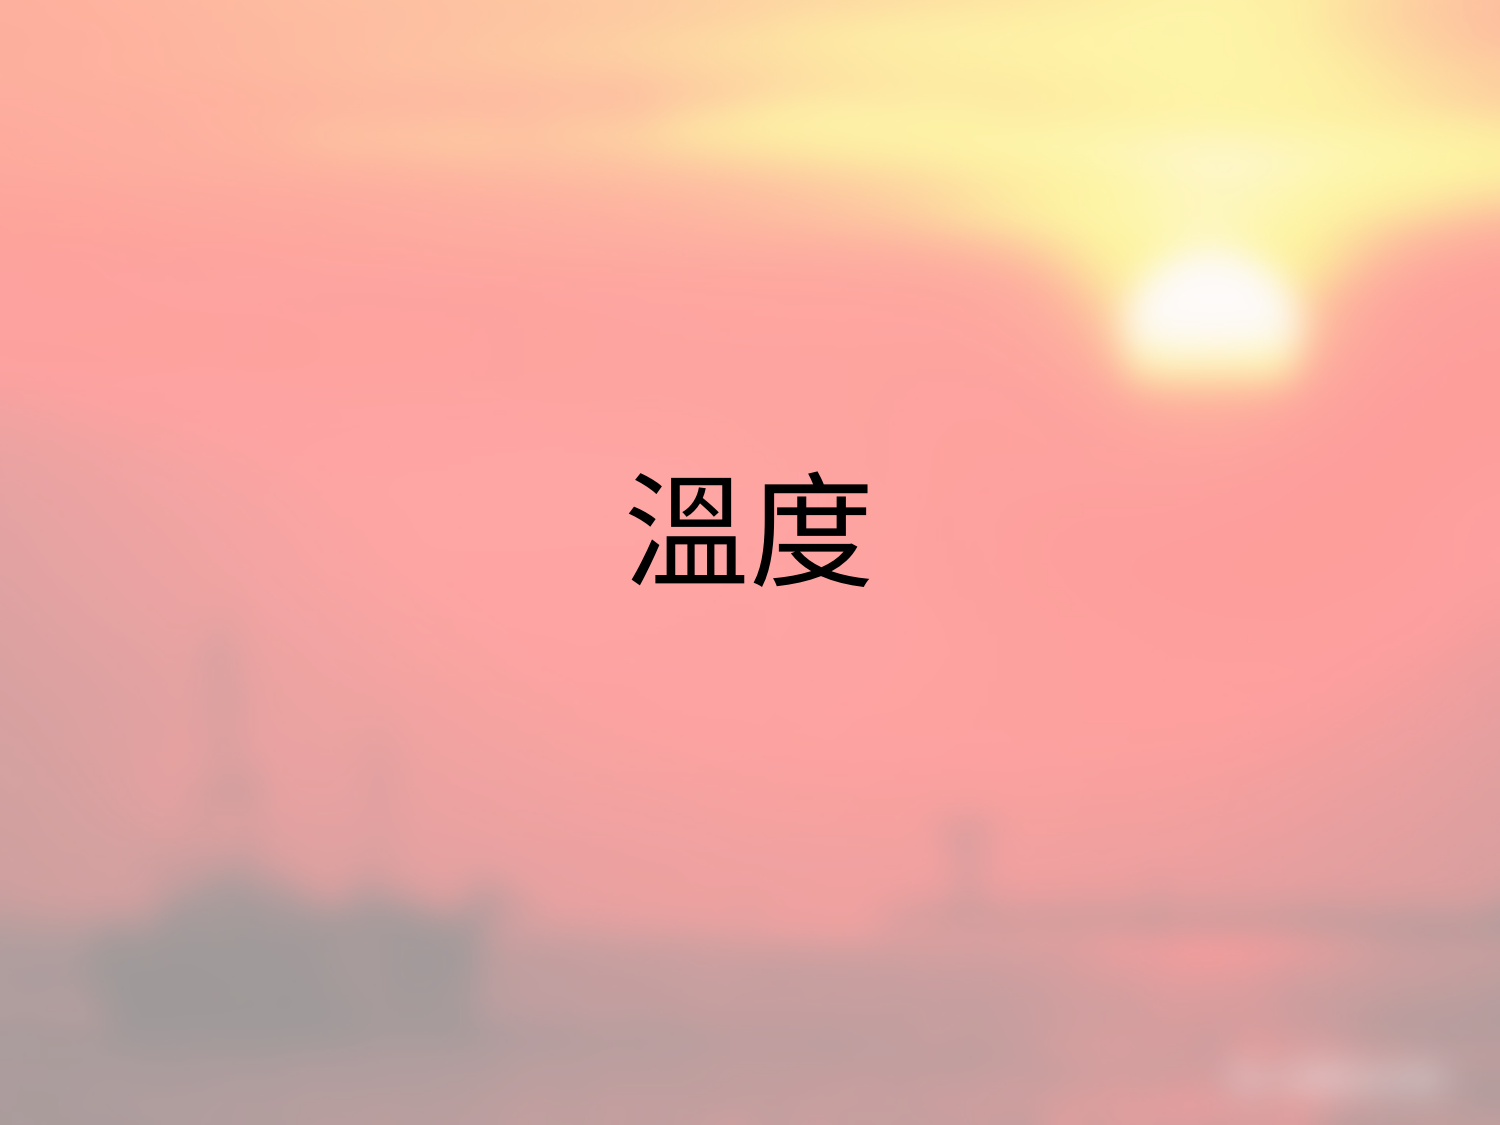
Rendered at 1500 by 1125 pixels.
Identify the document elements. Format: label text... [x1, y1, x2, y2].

text_box 溫度 [74, 373, 1425, 681]
